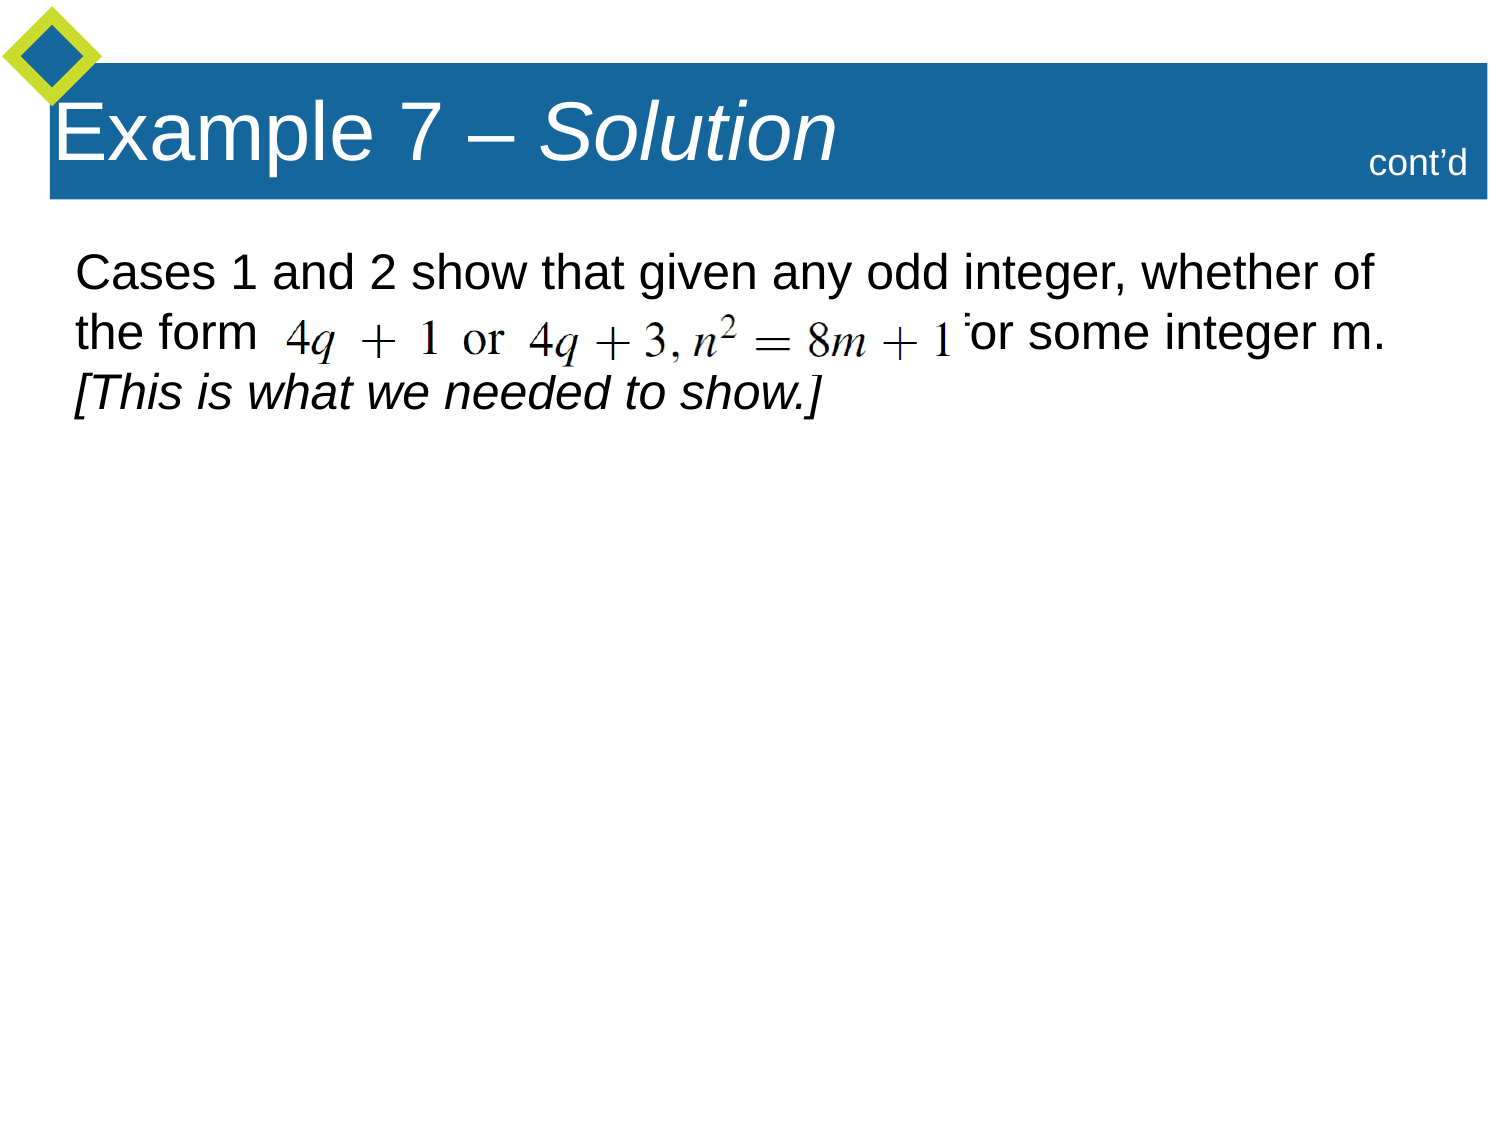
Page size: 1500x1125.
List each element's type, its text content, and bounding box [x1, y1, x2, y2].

list Cases 1 and 2 show that given any odd integer, whether of the form for some integer m. [This is what we needed to show.] [75, 239, 1425, 1103]
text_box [283, 304, 965, 376]
title Example 7 – Solution [52, 33, 1403, 221]
text_box cont’d [1368, 138, 1469, 184]
